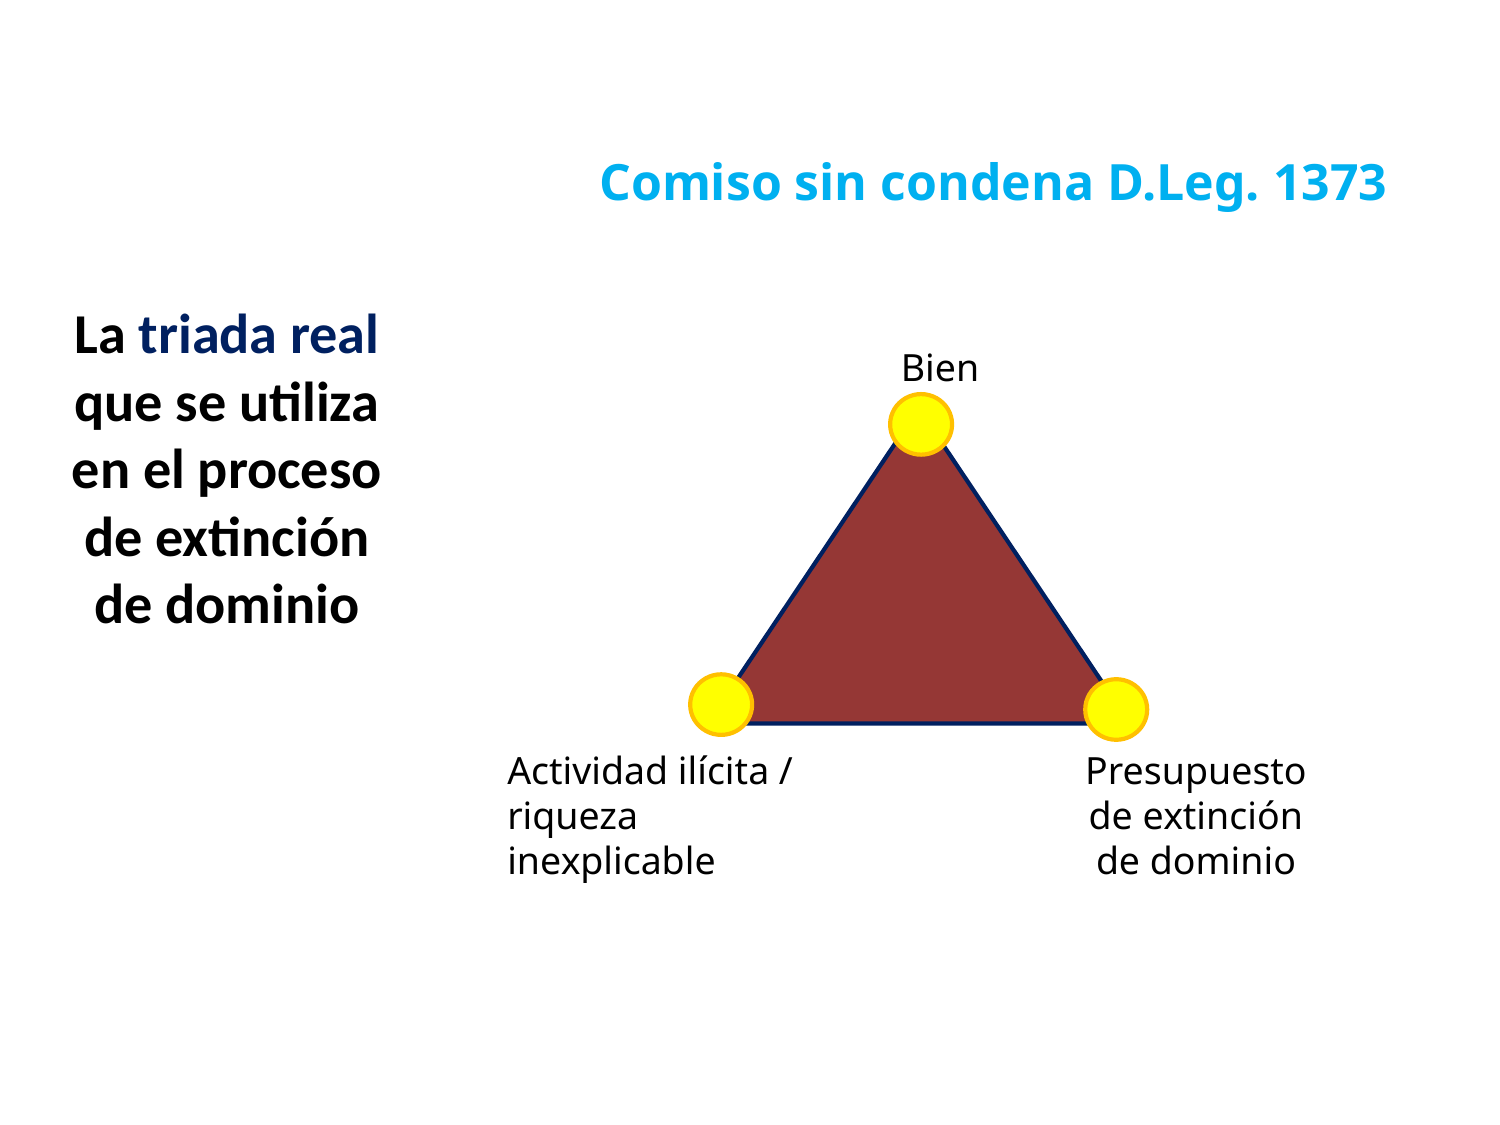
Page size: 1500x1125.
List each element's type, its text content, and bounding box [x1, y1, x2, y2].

text_box Bien [886, 336, 995, 397]
text_box [1083, 677, 1150, 742]
text_box Presupuesto de extinción de dominio [1063, 739, 1329, 890]
text_box Comiso sin condena D.Leg. 1373 [584, 143, 1433, 218]
text_box [688, 672, 755, 737]
text_box [888, 391, 955, 457]
text_box Actividad ilícita / riqueza inexplicable [492, 739, 822, 890]
text_box [737, 442, 1103, 726]
title La triada real que se utiliza en el proceso de extinción de dominio [40, 282, 414, 816]
